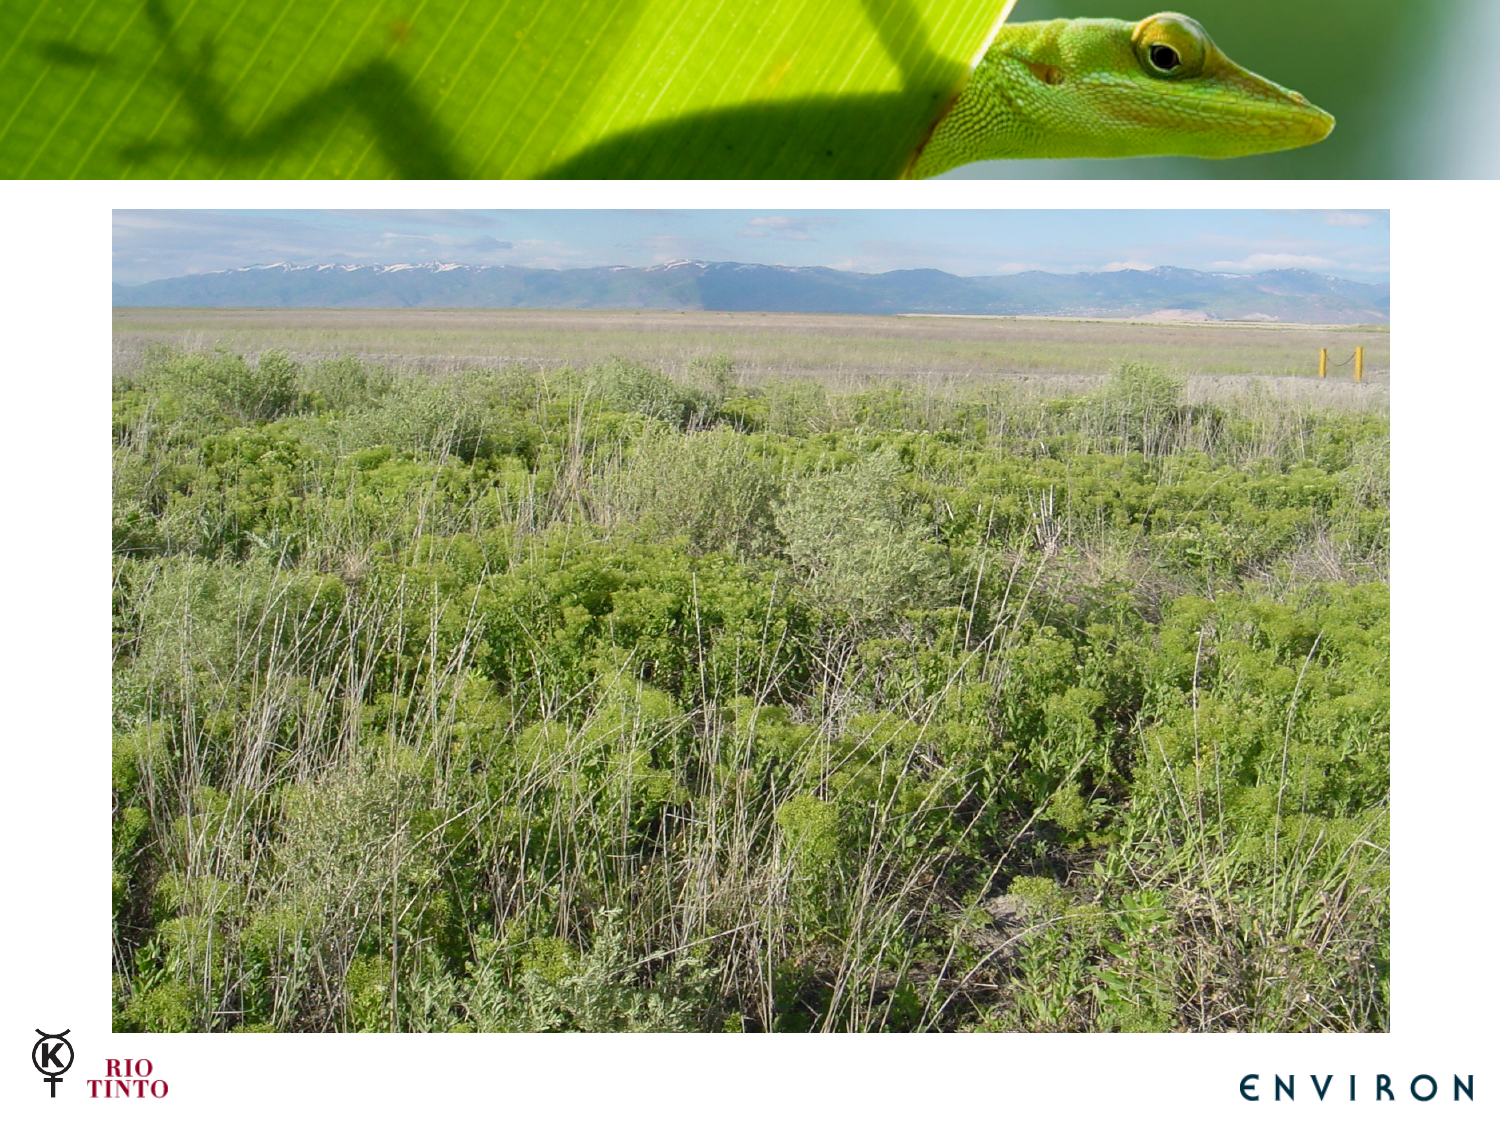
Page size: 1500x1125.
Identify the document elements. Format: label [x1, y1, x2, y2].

picture [112, 209, 1391, 1033]
title [53, 27, 1049, 169]
picture [0, 0, 1500, 180]
picture [31, 1025, 75, 1101]
picture [1240, 1074, 1474, 1102]
picture [87, 1058, 169, 1103]
